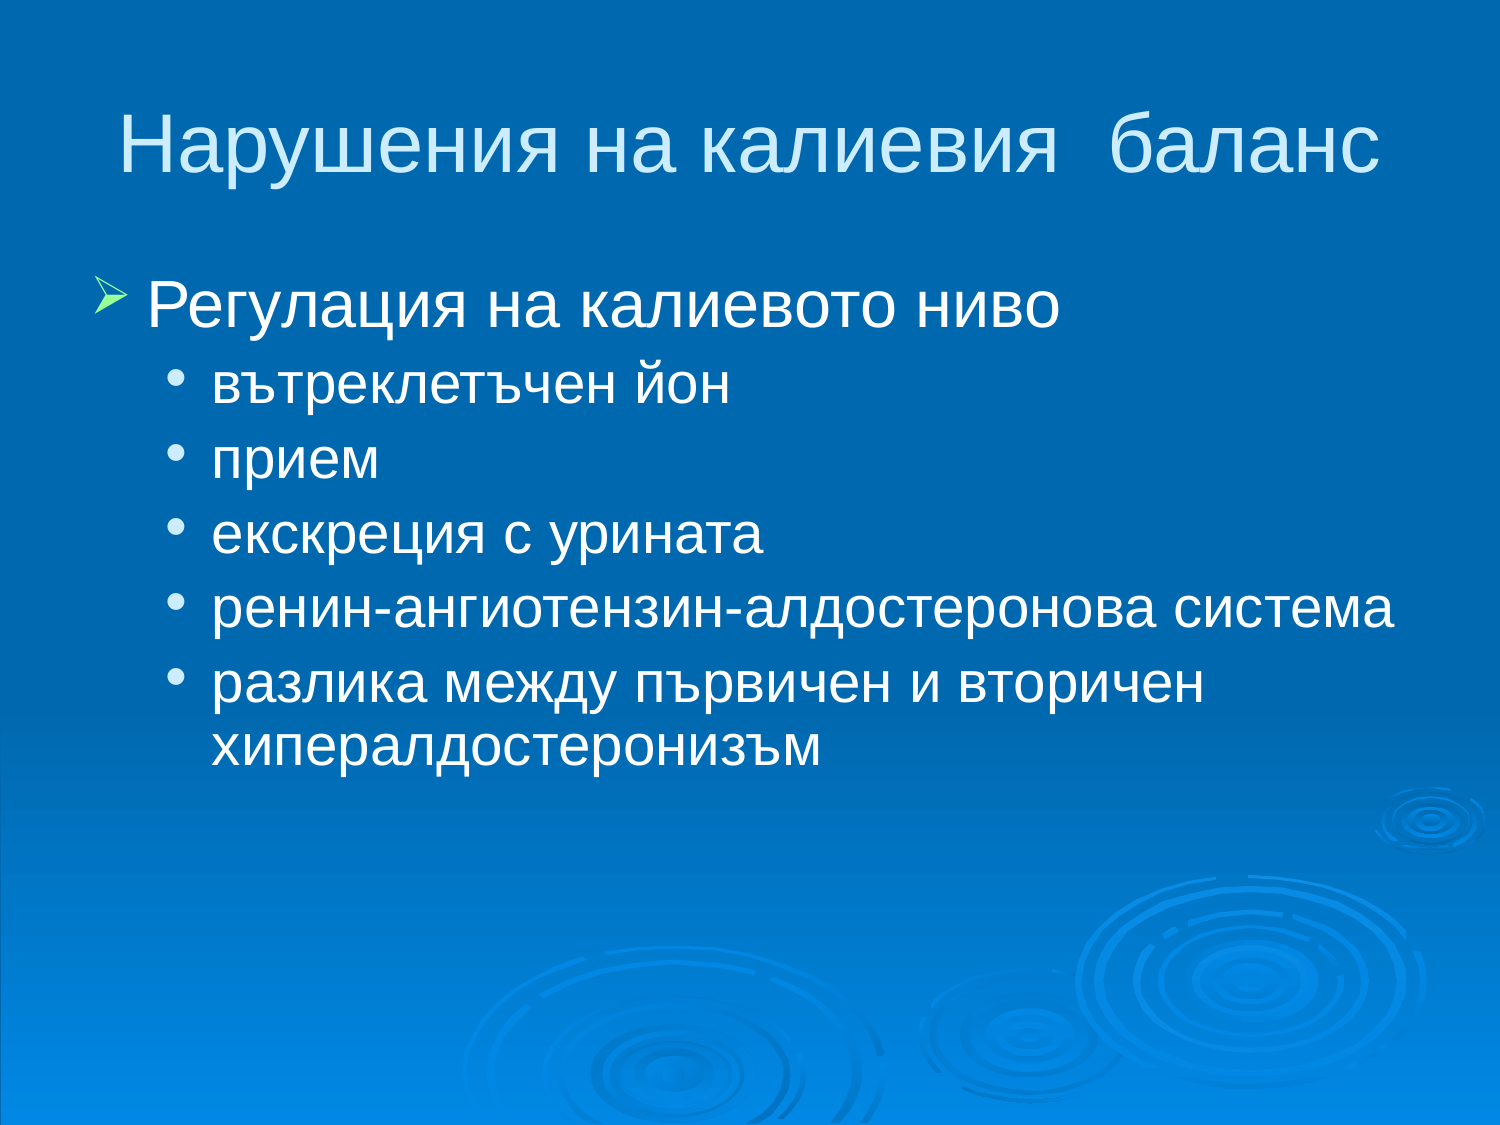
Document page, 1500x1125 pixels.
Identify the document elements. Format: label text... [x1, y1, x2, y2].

title Нарушения на калиевия баланс [74, 45, 1426, 233]
list Регулация на калиевото ниво вътреклетъчен йон прием екскреция с урината ренин-ангиотензин-алдостеронова система разлика между първичен и вторичен хипералдостеронизъм [74, 262, 1426, 1006]
